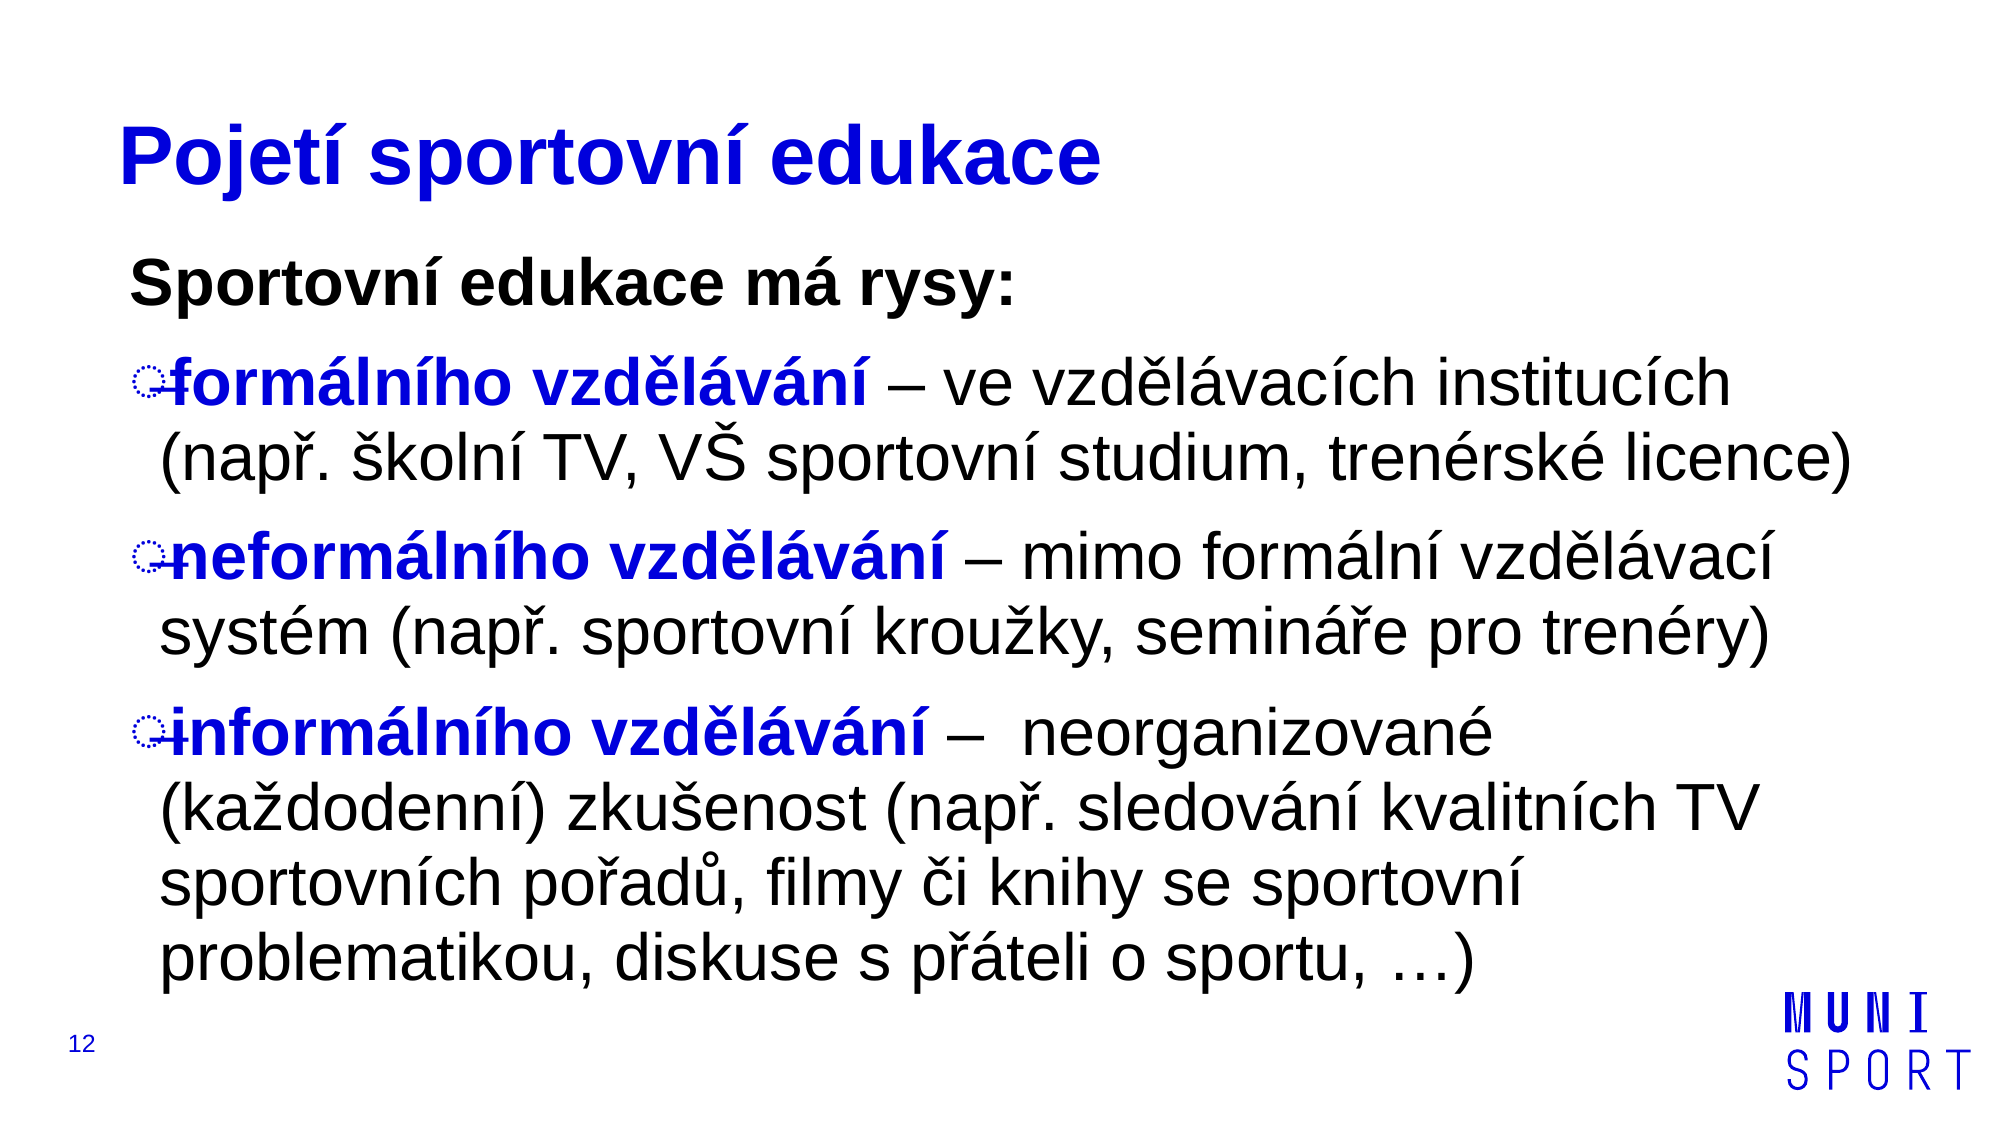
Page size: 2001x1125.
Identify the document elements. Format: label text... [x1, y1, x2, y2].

slide_number 12 [67, 1021, 110, 1063]
list Sportovní edukace má rysy: formálního vzdělávání – ve vzdělávacích institucích (např. školní TV, VŠ sportovní studium, trenérské licence) neformálního vzdělávání – mimo formální vzdělávací systém (např. sportovní kroužky, semináře pro trenéry) informálního vzdělávání – neorganizované (každodenní) zkušenost (např. sledování kvalitních TV sportovních pořadů, filmy či knihy se sportovní problematikou, diskuse s přáteli o sportu, …) [118, 243, 1883, 1007]
title Pojetí sportovní edukace [118, 118, 1883, 193]
